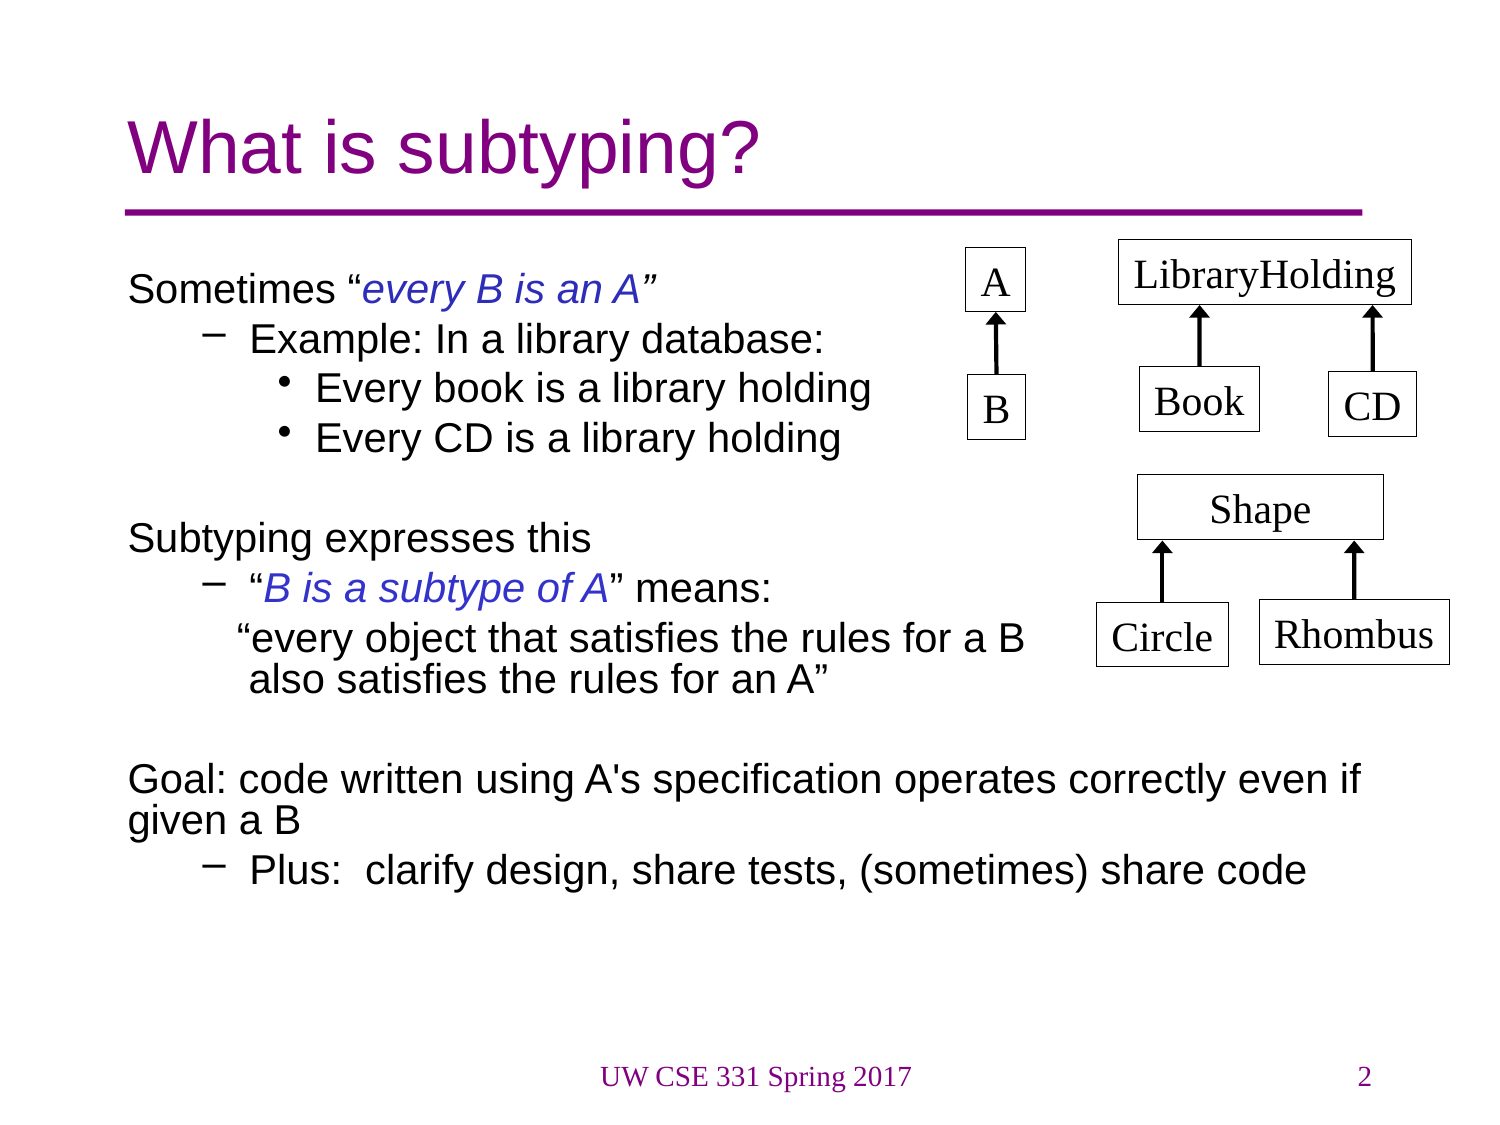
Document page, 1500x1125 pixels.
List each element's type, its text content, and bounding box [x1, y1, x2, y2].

footer UW CSE 331 Spring 2017 [474, 1049, 1038, 1125]
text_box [1117, 239, 1418, 438]
list Sometimes “every B is an A” Example: In a library database: Every book is a library holding Every CD is a library holding Subtyping expresses this “B is a subtype of A” means: “every object that satisfies the rules for a B also satisfies the rules for an A” Goal: code written using A's specification operates correctly even if given a B Plus: clarify design, share tests, (sometimes) share code [112, 262, 1388, 1000]
title What is subtyping? [112, 50, 1388, 238]
slide_number 2 [1074, 1049, 1388, 1125]
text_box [1095, 474, 1451, 668]
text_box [965, 246, 1027, 441]
